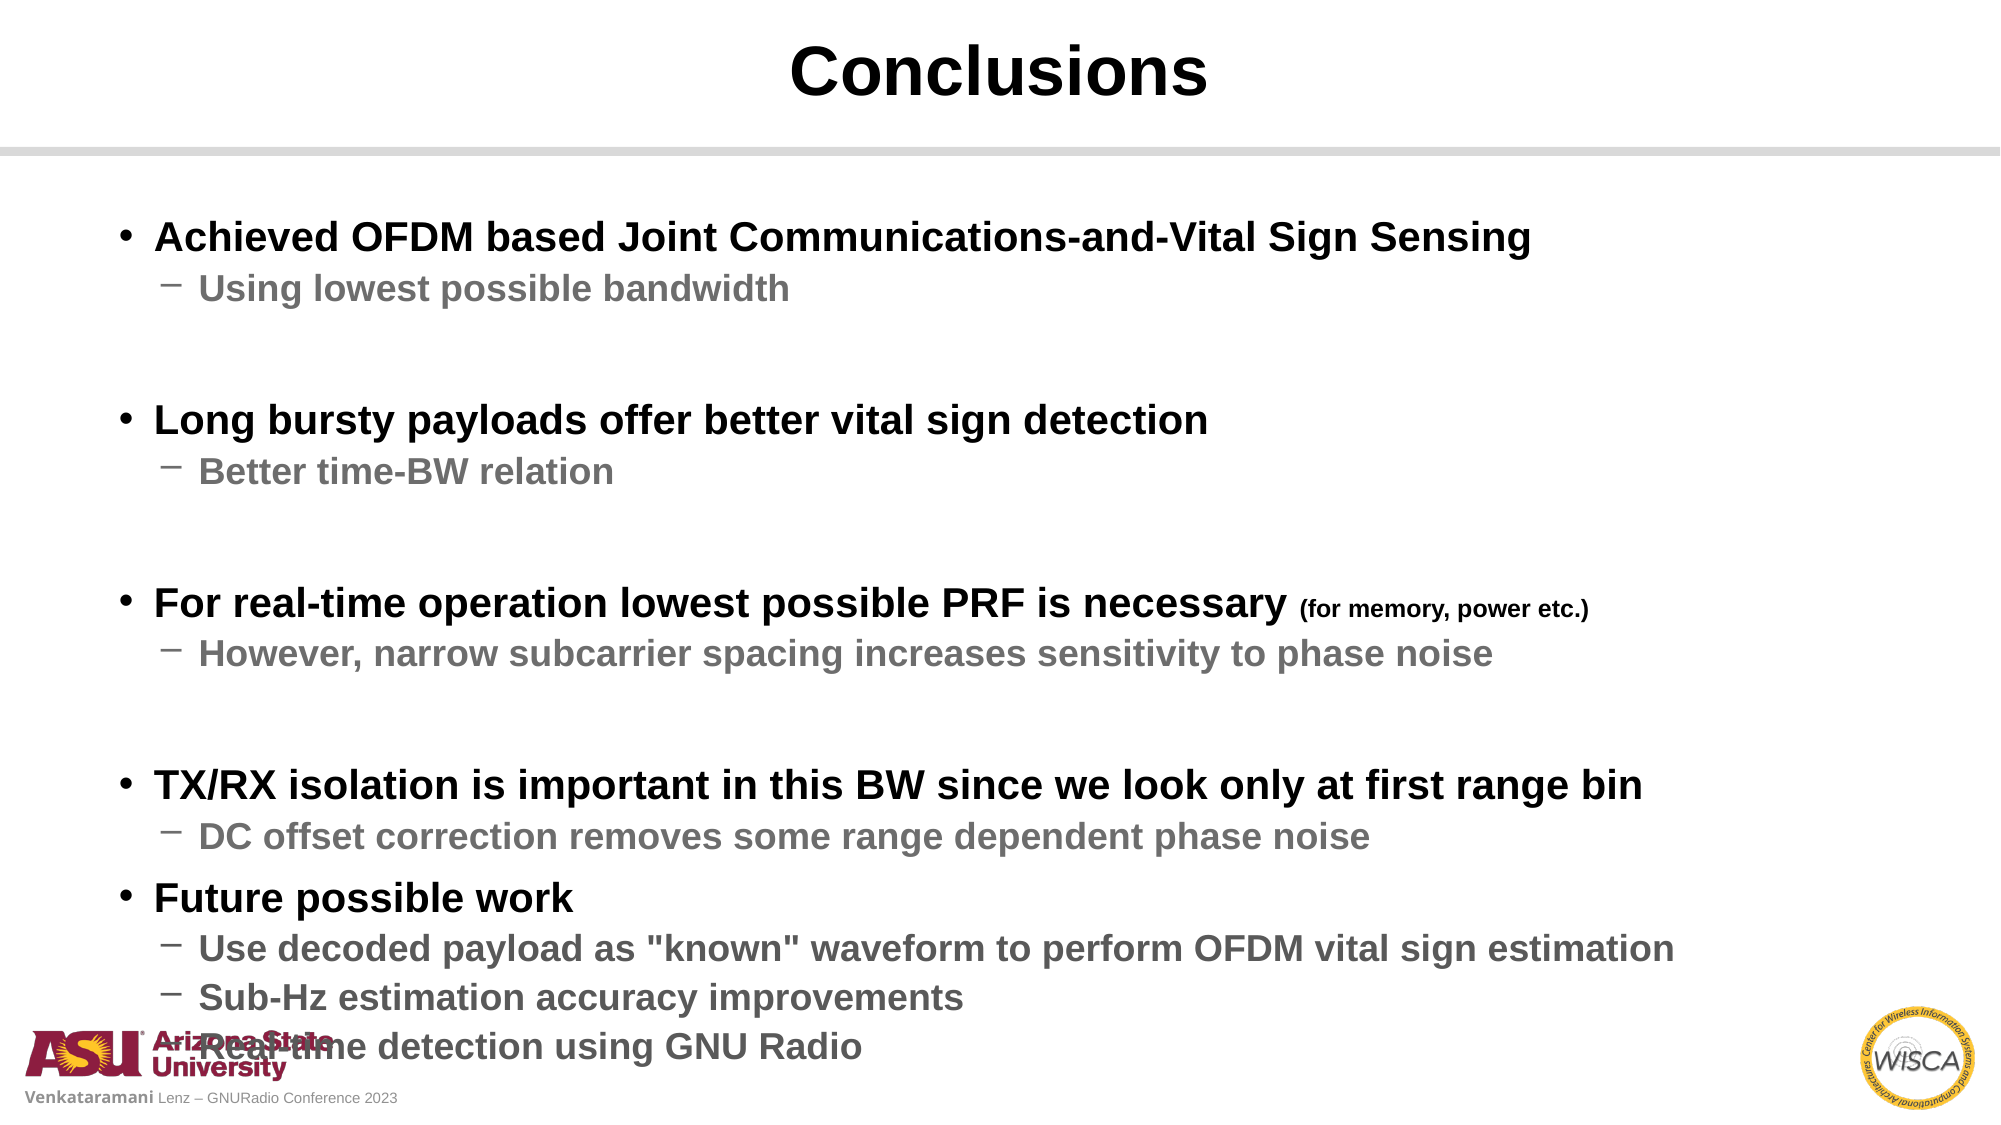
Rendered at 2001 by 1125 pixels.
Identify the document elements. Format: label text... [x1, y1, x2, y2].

list Achieved OFDM based Joint Communications-and-Vital Sign Sensing Using lowest possible bandwidth Long bursty payloads offer better vital sign detection Better time-BW relation For real-time operation lowest possible PRF is necessary (for memory, power etc.) However, narrow subcarrier spacing increases sensitivity to phase noise TX/RX isolation is important in this BW since we look only at first range bin DC offset correction removes some range dependent phase noise Future possible work Use decoded payload as "known" waveform to perform OFDM vital sign estimation Sub-Hz estimation accuracy improvements Real-time detection using GNU Radio [103, 211, 1829, 1004]
title Conclusions [205, 16, 1795, 151]
picture [0, 1008, 358, 1098]
picture [1860, 1006, 1975, 1110]
